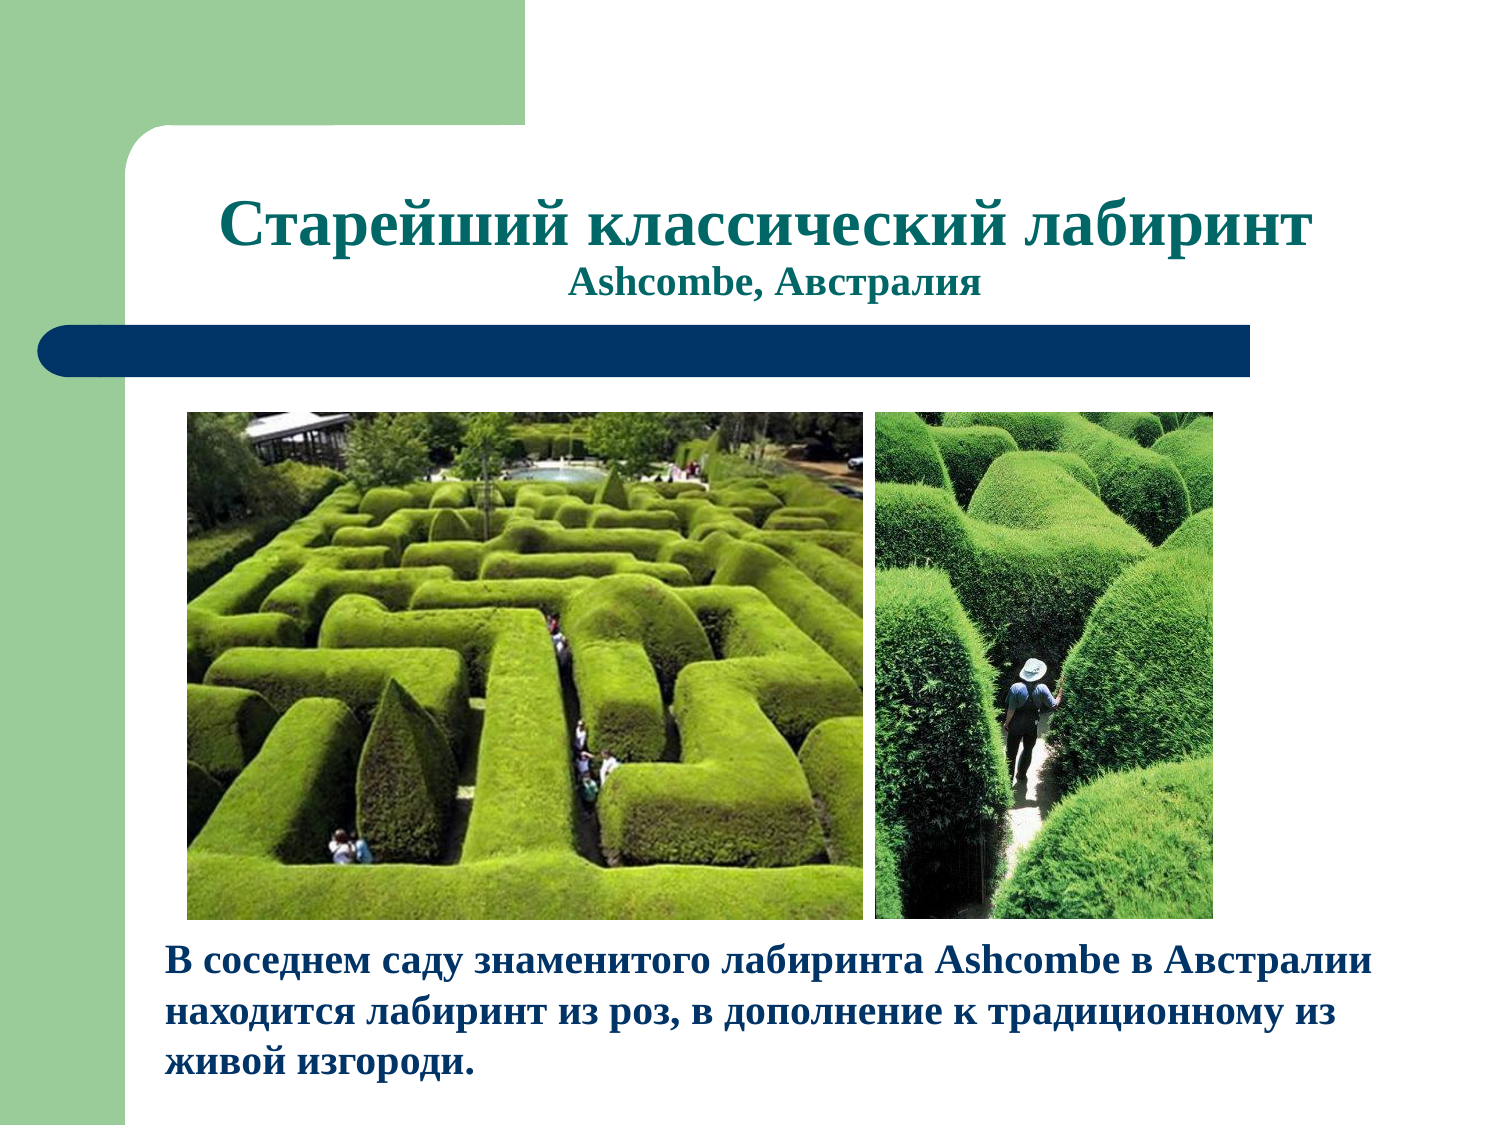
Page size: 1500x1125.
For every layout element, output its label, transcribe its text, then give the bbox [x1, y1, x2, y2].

picture [187, 412, 863, 921]
text_box В соседнем саду знаменитого лабиринта Ashcombe в Австралии находится лабиринт из роз, в дополнение к традиционному из живой изгороди. [149, 924, 1413, 1090]
title Старейший классический лабиринт Ashcombe, Австралия [124, 124, 1426, 313]
picture [874, 412, 1213, 919]
